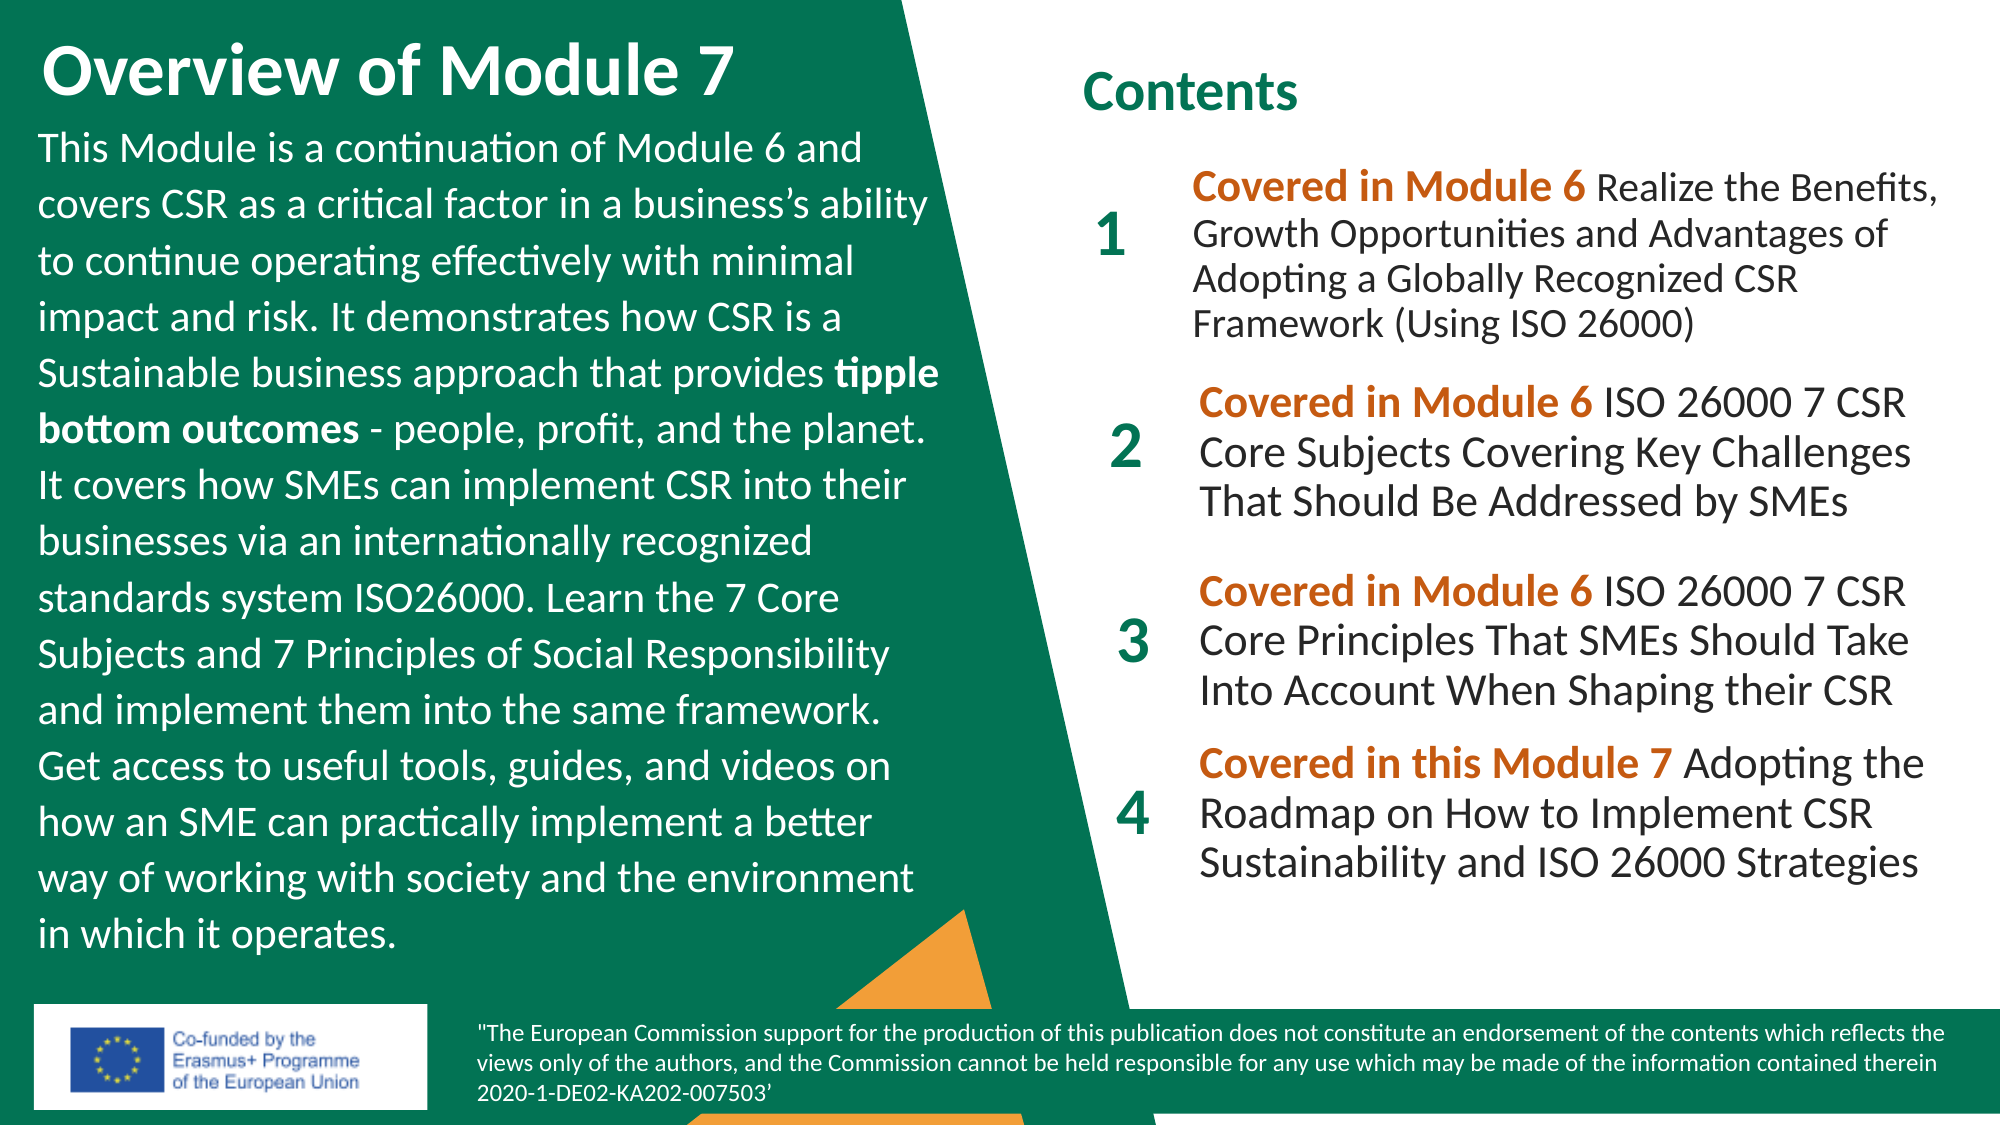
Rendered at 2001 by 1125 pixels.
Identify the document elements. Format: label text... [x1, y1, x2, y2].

text_box Covered in this Module 7 Adopting the Roadmap on How to Implement CSR Sustainability and ISO 26000 Strategies [1184, 745, 1985, 881]
list Covered in Module 6 Realize the Benefits, Growth Opportunities and Advantages of Adopting a Globally Recognized CSR Framework (Using ISO 26000) [1177, 224, 1987, 360]
text_box [1177, 311, 1978, 447]
text_box Covered in Module 6 ISO 26000 7 CSR Core Principles That SMEs Should Take Into Account When Shaping their CSR [1184, 573, 1985, 709]
text_box Contents [1068, 24, 1843, 160]
list Overview of Module 7 [25, 23, 770, 107]
list This Module is a continuation of Module 6 and covers CSR as a critical factor in a business’s ability to continue operating effectively with minimal impact and risk. It demonstrates how CSR is a Sustainable business approach that provides tipple bottom outcomes - people, profit, and the planet. It covers how SMEs can implement CSR into their businesses via an internationally recognized standards system ISO26000. Learn the 7 Core Subjects and 7 Principles of Social Responsibility and implement them into the same framework. Get access to useful tools, guides, and videos on how an SME can practically implement a better way of working with society and the environment in which it operates. [22, 107, 964, 837]
text_box 4 [1091, 761, 1175, 866]
text_box 2 [1084, 394, 1169, 499]
list 1 [1068, 182, 1153, 287]
text_box 3 [1091, 588, 1175, 693]
text_box Covered in Module 6 ISO 26000 7 CSR Core Subjects Covering Key Challenges That Should Be Addressed by SMEs [1184, 384, 1985, 520]
